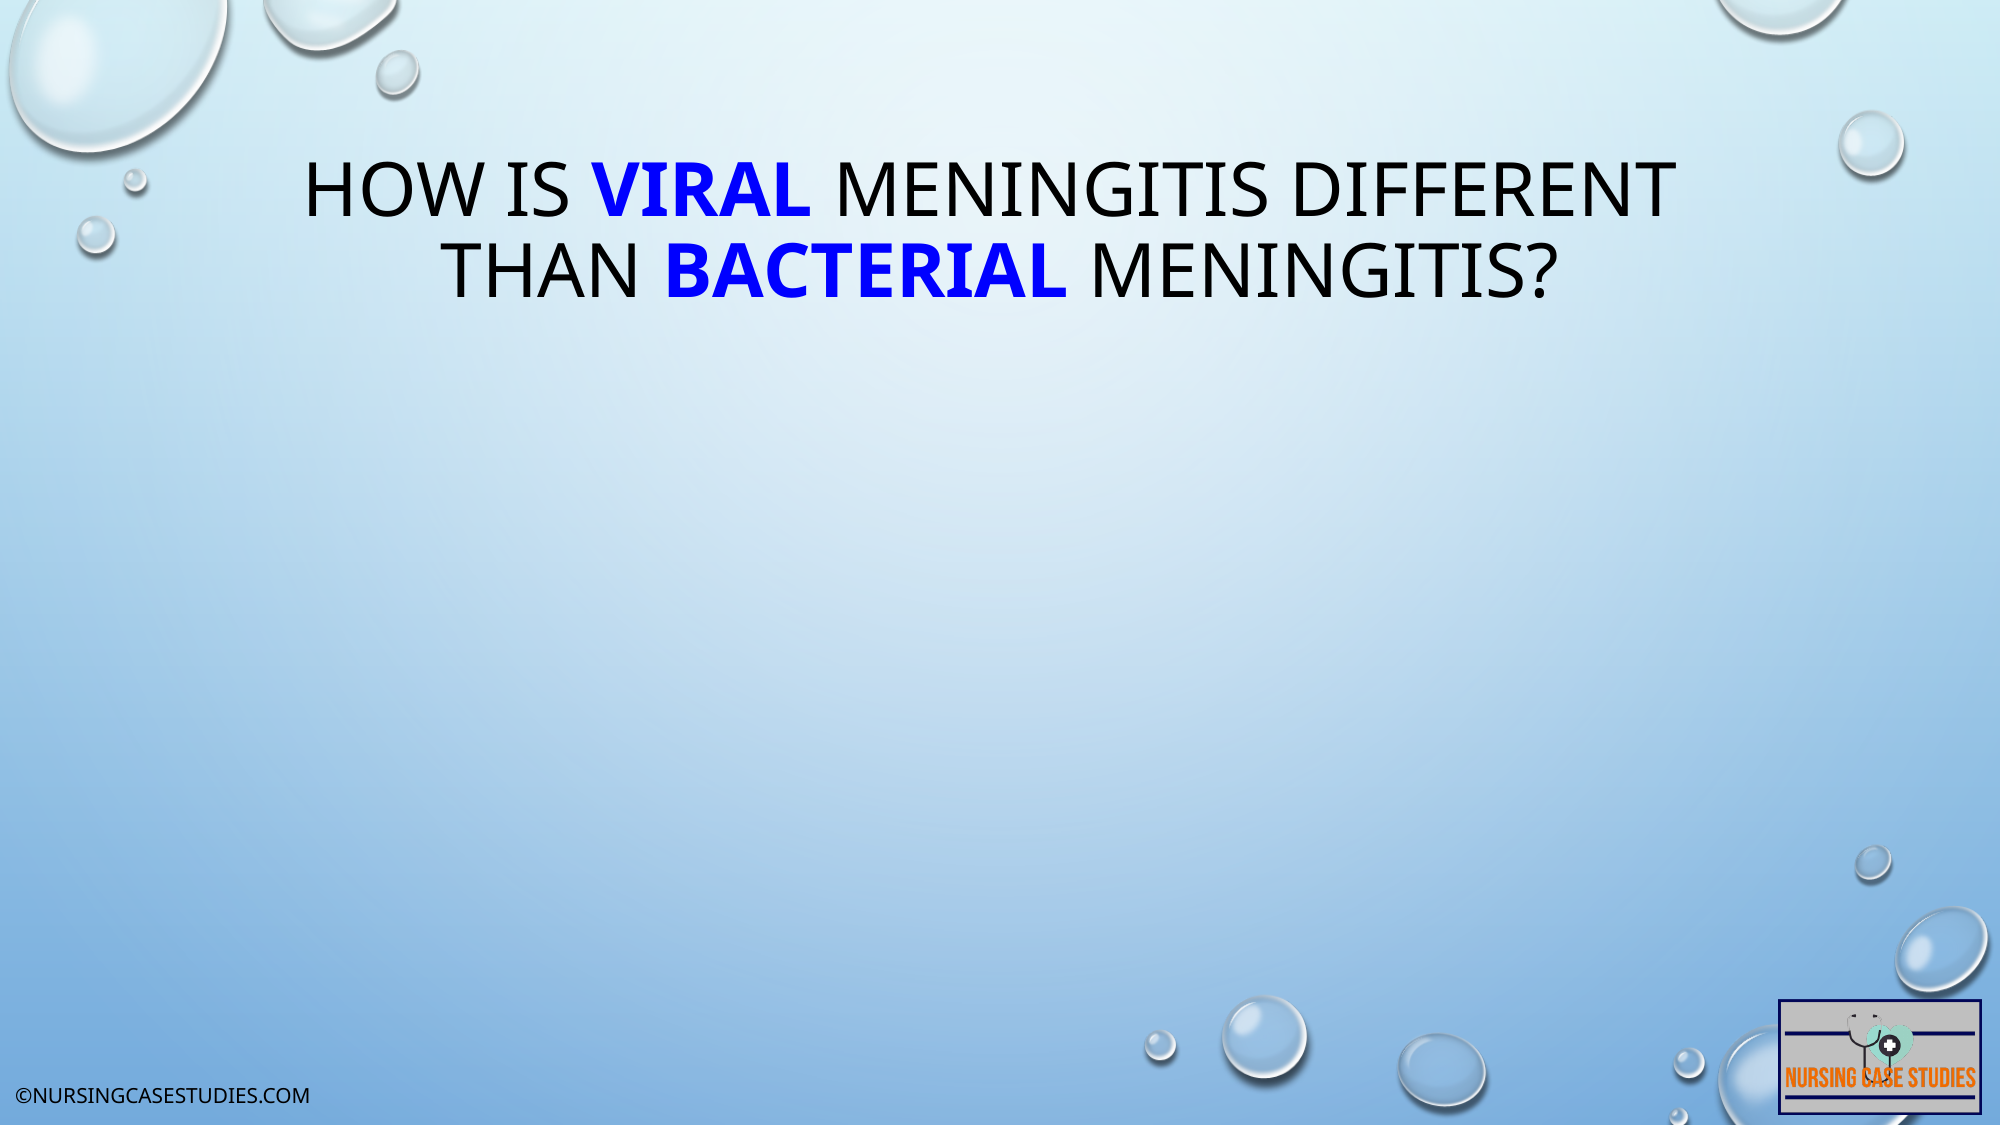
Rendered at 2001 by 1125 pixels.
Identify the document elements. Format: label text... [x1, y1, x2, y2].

footer ©NURSINGCASESTUDIES.COM [0, 1065, 1095, 1125]
title How is viral meningitis different than bacterial meningitis? [149, 101, 1851, 364]
picture [0, 0, 2000, 1125]
